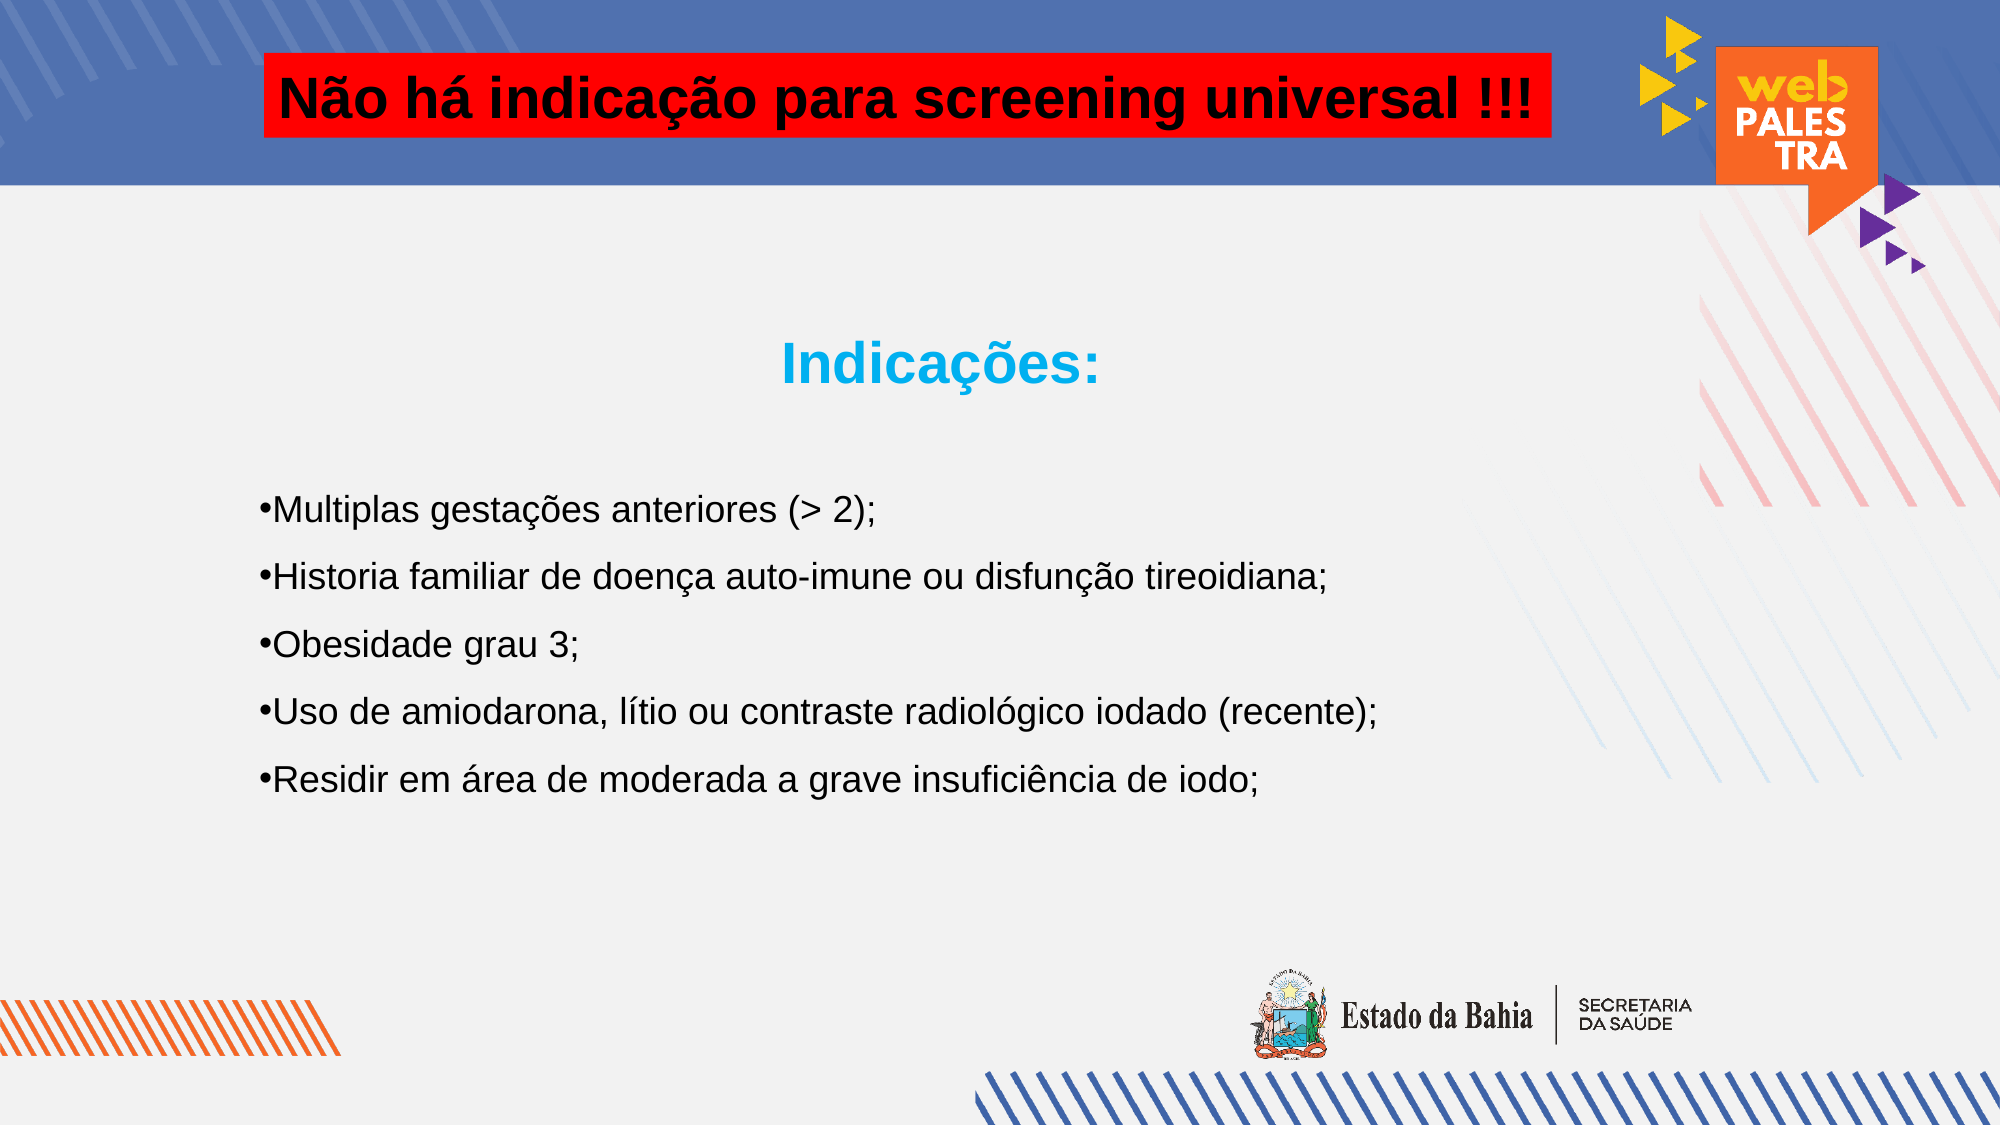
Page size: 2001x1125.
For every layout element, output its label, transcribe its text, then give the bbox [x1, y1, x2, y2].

picture [1358, 16, 2000, 783]
text_box Indicações: Multiplas gestações anteriores (> 2); Historia familiar de doença auto-imune ou disfunção tireoidiana; Obesidade grau 3; Uso de amiodarona, lítio ou contraste radiológico iodado (recente); Residir em área de moderada a grave insuficiência de iodo; [244, 282, 1656, 853]
picture [1250, 969, 1692, 1060]
picture [0, 1000, 384, 1056]
text_box Não há indicação para screening universal !!! [264, 52, 1552, 138]
